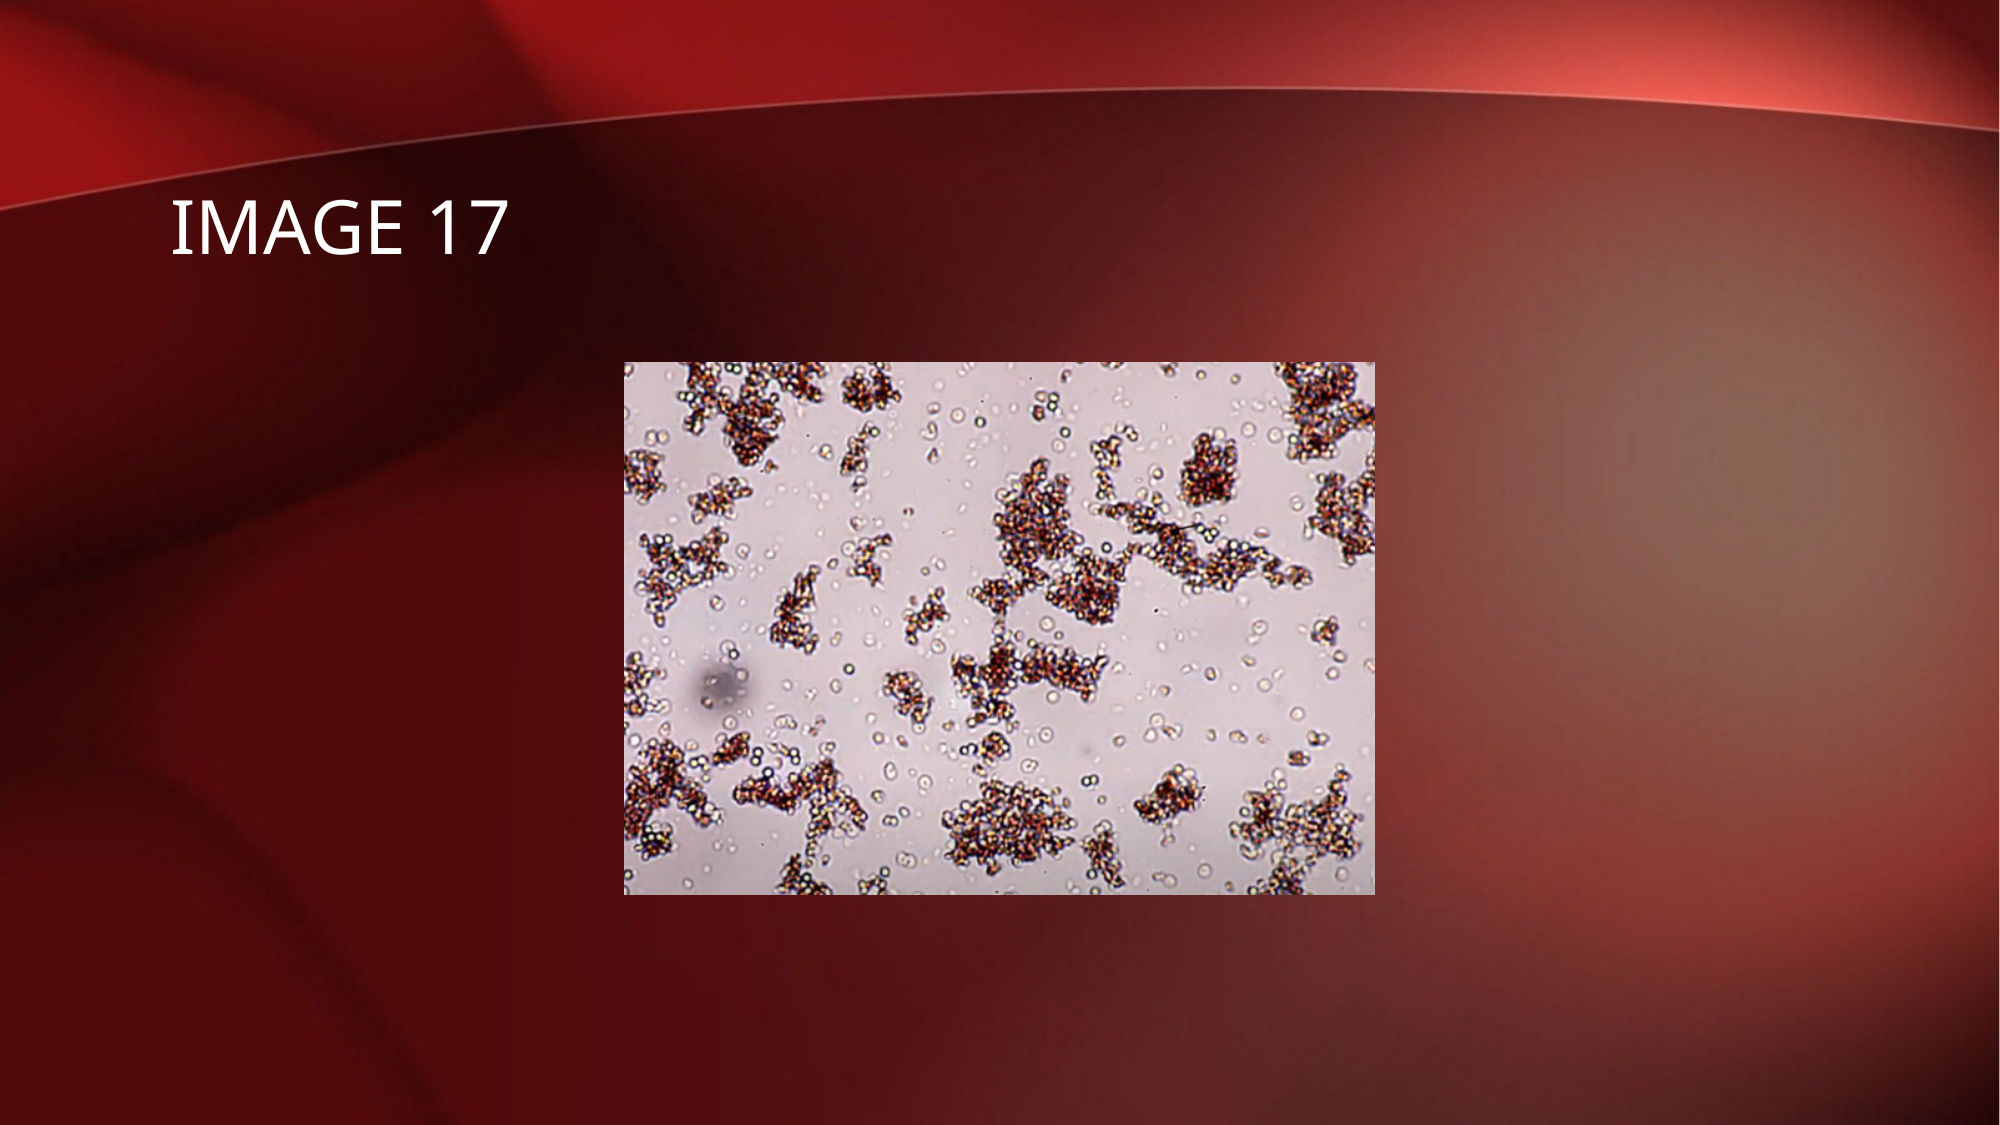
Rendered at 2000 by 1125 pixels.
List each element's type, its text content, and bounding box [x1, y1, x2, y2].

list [624, 362, 1375, 895]
title Image 17 [149, 79, 1850, 280]
picture [0, 0, 2000, 1125]
